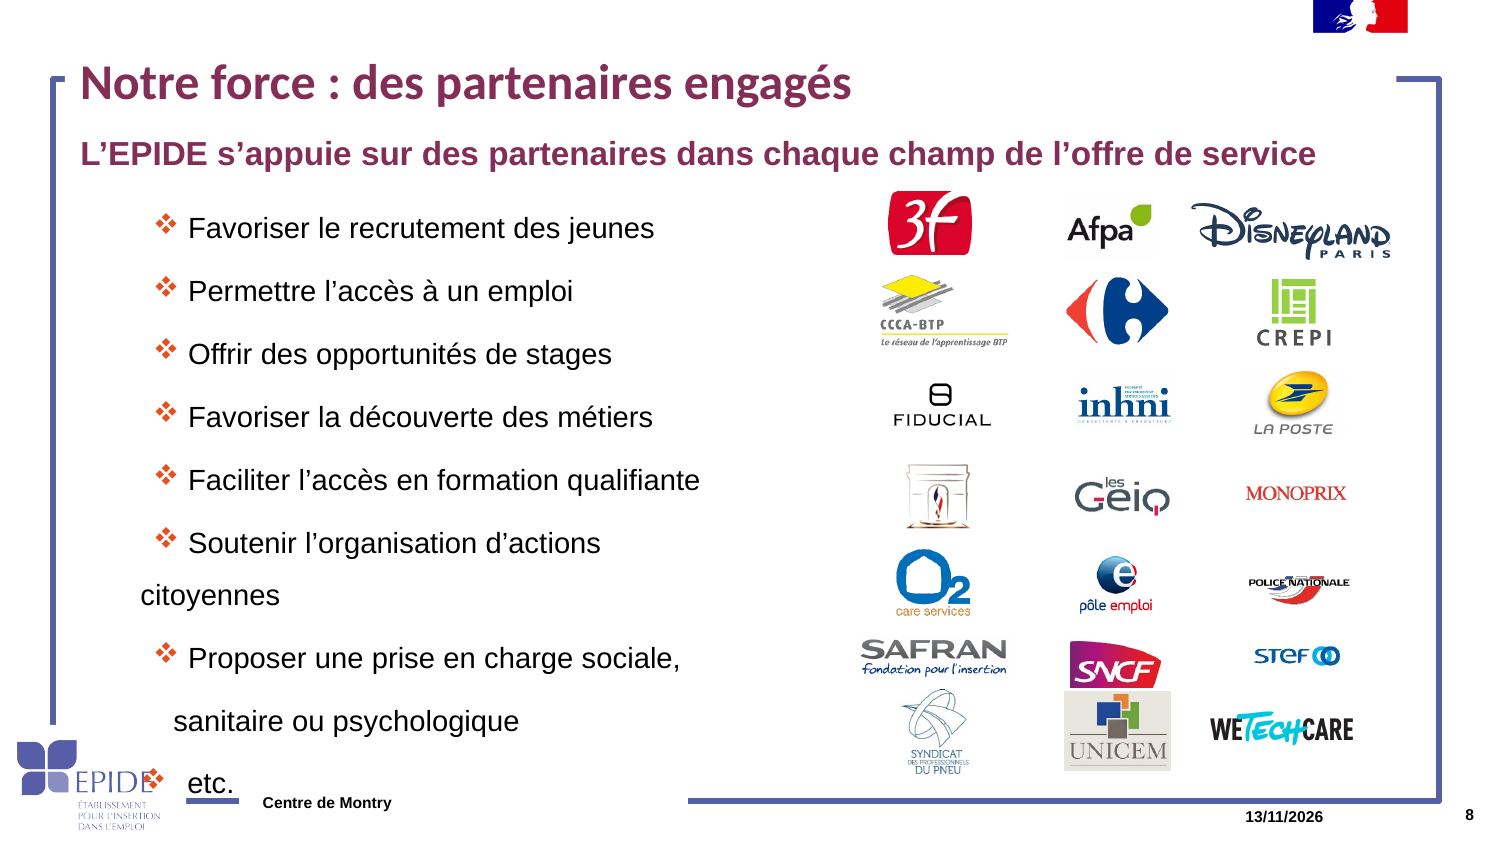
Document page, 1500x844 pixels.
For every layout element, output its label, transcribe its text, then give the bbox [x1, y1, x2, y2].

list Notre force : des partenaires engagés [64, 49, 1397, 117]
footer Centre de Montry [239, 781, 688, 823]
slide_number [1230, 804, 1397, 829]
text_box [855, 191, 1367, 775]
list L’EPIDE s’appuie sur des partenaires dans chaque champ de l’offre de service [64, 132, 1436, 173]
picture [1313, 0, 1408, 33]
list Favoriser le recrutement des jeunes Permettre l’accès à un emploi Offrir des opportunités de stages Favoriser la découverte des métiers Faciliter l’accès en formation qualifiante Soutenir l’organisation d’actions citoyennes Proposer une prise en charge sociale, sanitaire ou psychologique etc. [64, 192, 750, 753]
picture [17, 740, 160, 830]
slide_number 8 [1213, 784, 1475, 844]
picture [1191, 202, 1392, 260]
